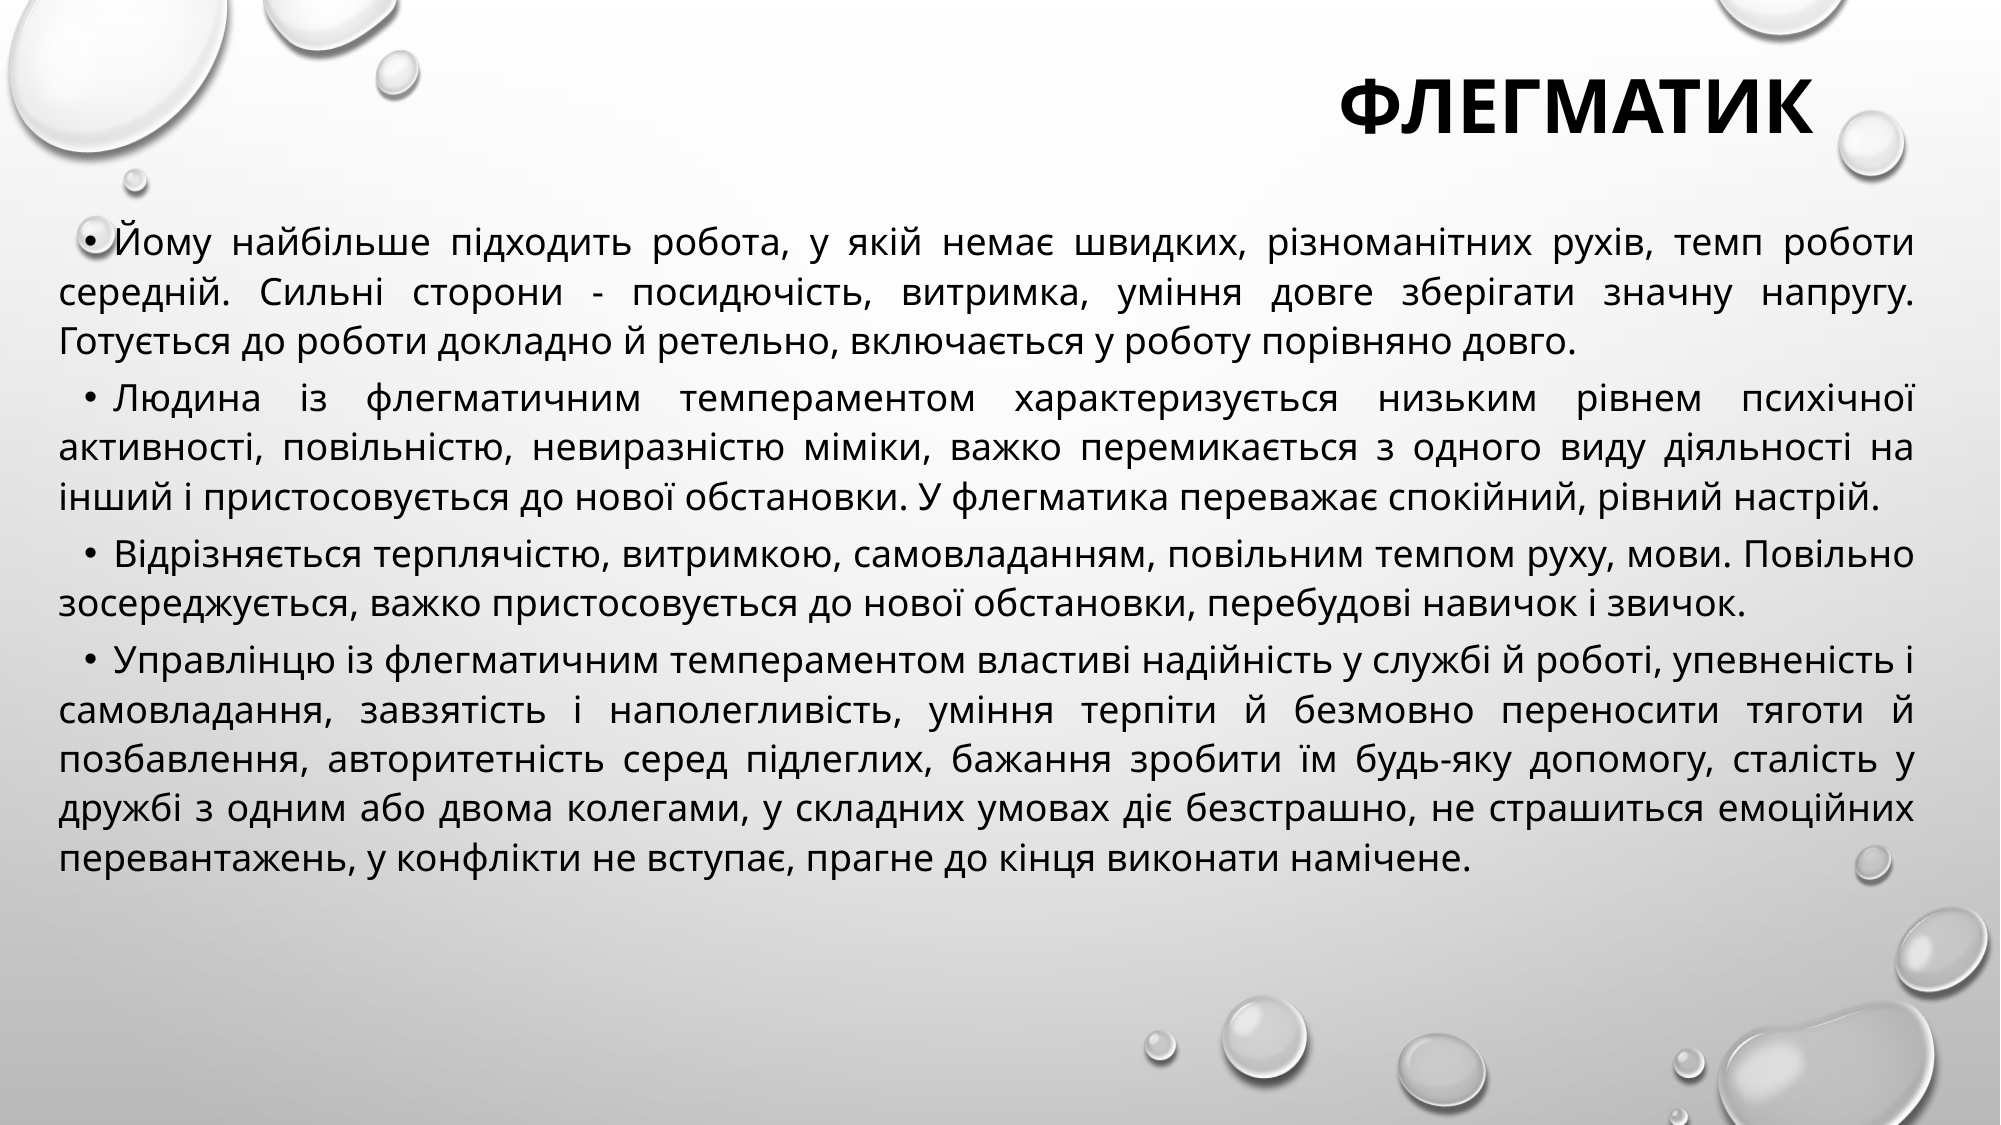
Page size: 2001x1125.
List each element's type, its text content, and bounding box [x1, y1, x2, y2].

title Флегматик [1257, 34, 1897, 186]
picture [0, 0, 2000, 1125]
list Йому найбільше підходить робота, у якій немає швидких, різноманітних рухів, темп роботи середній. Сильні сторони - посидючість, витримка, уміння довге зберігати значну напругу. Готується до роботи докладно й ретельно, включається у роботу порівняно довго. Людина із флегматичним темпераментом характеризується низьким рівнем психічної активності, повільністю, невиразністю міміки, важко перемикається з одного виду діяльності на інший і пристосовується до нової обстановки. У флегматика переважає спокійний, рівний настрій. Відрізняється терплячістю, витримкою, самовладанням, повільним темпом руху, мови. Повільно зосереджується, важко пристосовується до нової обстановки, перебудові навичок і звичок. Управлінцю із флегматичним темпераментом властиві надійність у службі й роботі, упевненість і самовладання, завзятість і наполегливість, уміння терпіти й безмовно переносити тяготи й позбавлення, авторитетність серед підлеглих, бажання зробити їм будь-яку допомогу, сталість у дружбі з одним або двома колегами, у складних умовах діє безстрашно, не страшиться емоційних перевантажень, у конфлікти не вступає, прагне до кінця виконати намічене. [43, 206, 1932, 1031]
